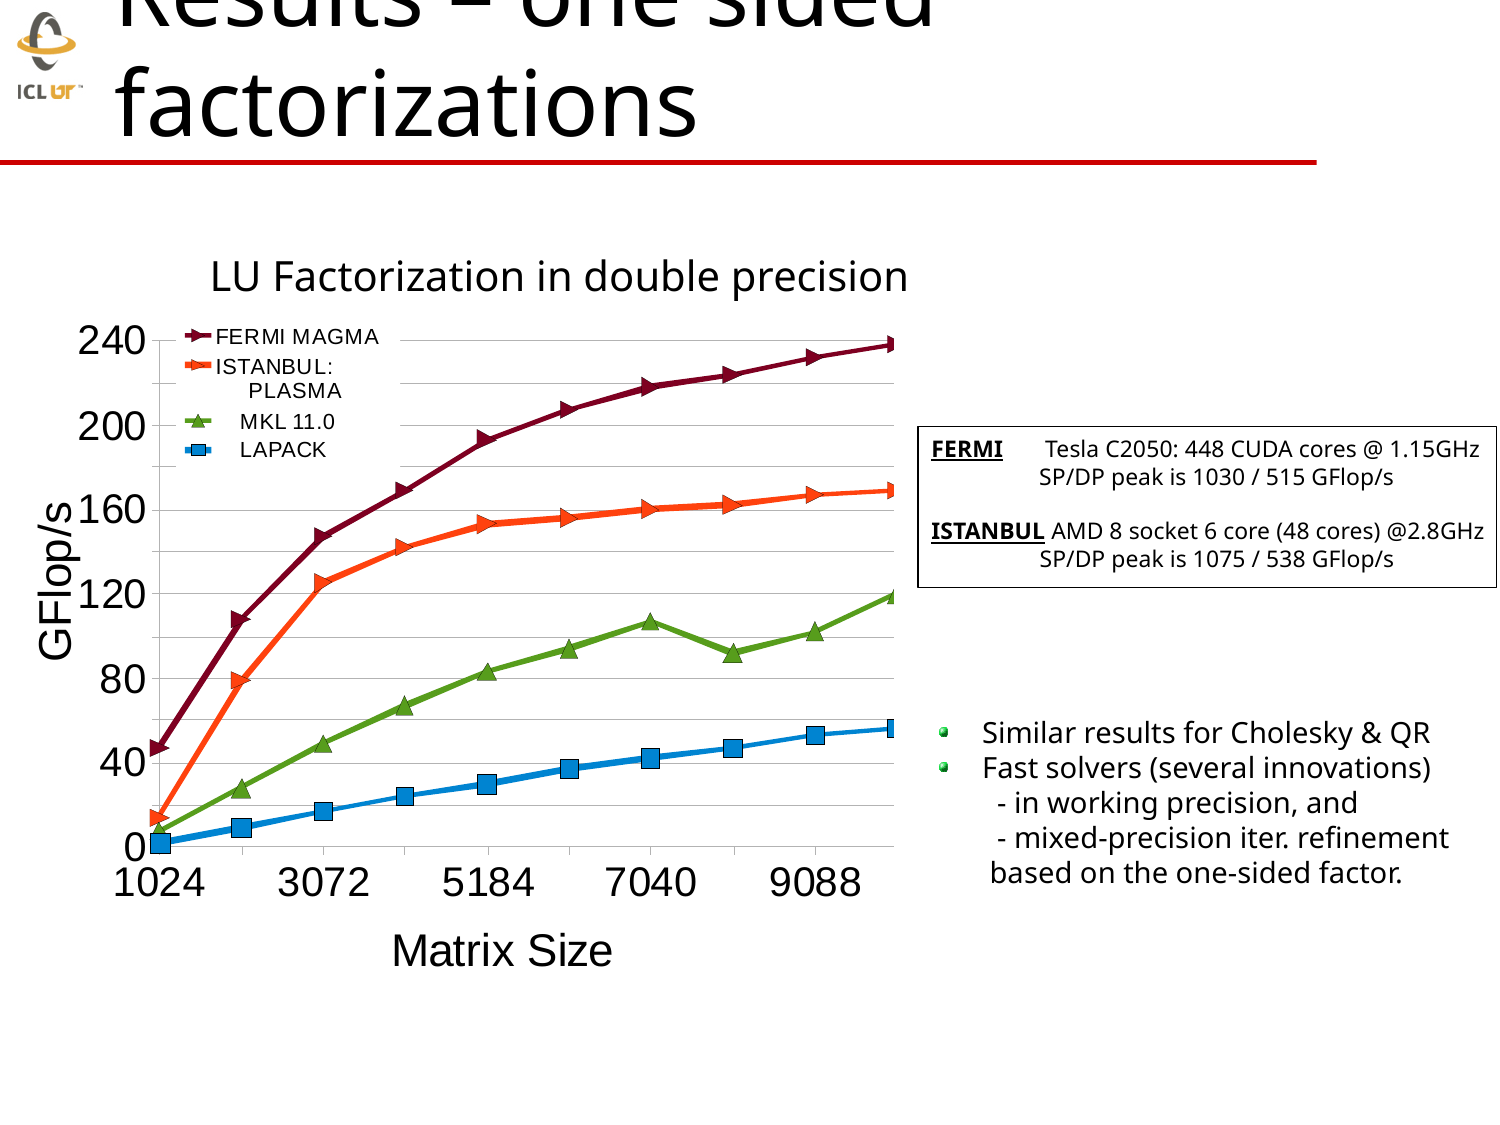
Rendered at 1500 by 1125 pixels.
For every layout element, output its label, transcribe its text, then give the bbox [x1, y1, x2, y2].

title Results – one sided factorizations [99, 0, 1500, 163]
text_box LU Factorization in double precision [196, 239, 884, 300]
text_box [11, 309, 901, 986]
text_box Similar results for Cholesky & QR Fast solvers (several innovations) - in working precision, and - mixed-precision iter. refinement based on the one-sided factor. [925, 705, 1480, 910]
text_box FERMI Tesla C2050: 448 CUDA cores @ 1.15GHz SP/DP peak is 1030 / 515 GFlop/s ISTANBUL AMD 8 socket 6 core (48 cores) @2.8GHz SP/DP peak is 1075 / 538 GFlop/s [918, 426, 1497, 588]
picture [939, 762, 948, 772]
picture [0, 0, 86, 113]
picture [939, 727, 948, 737]
